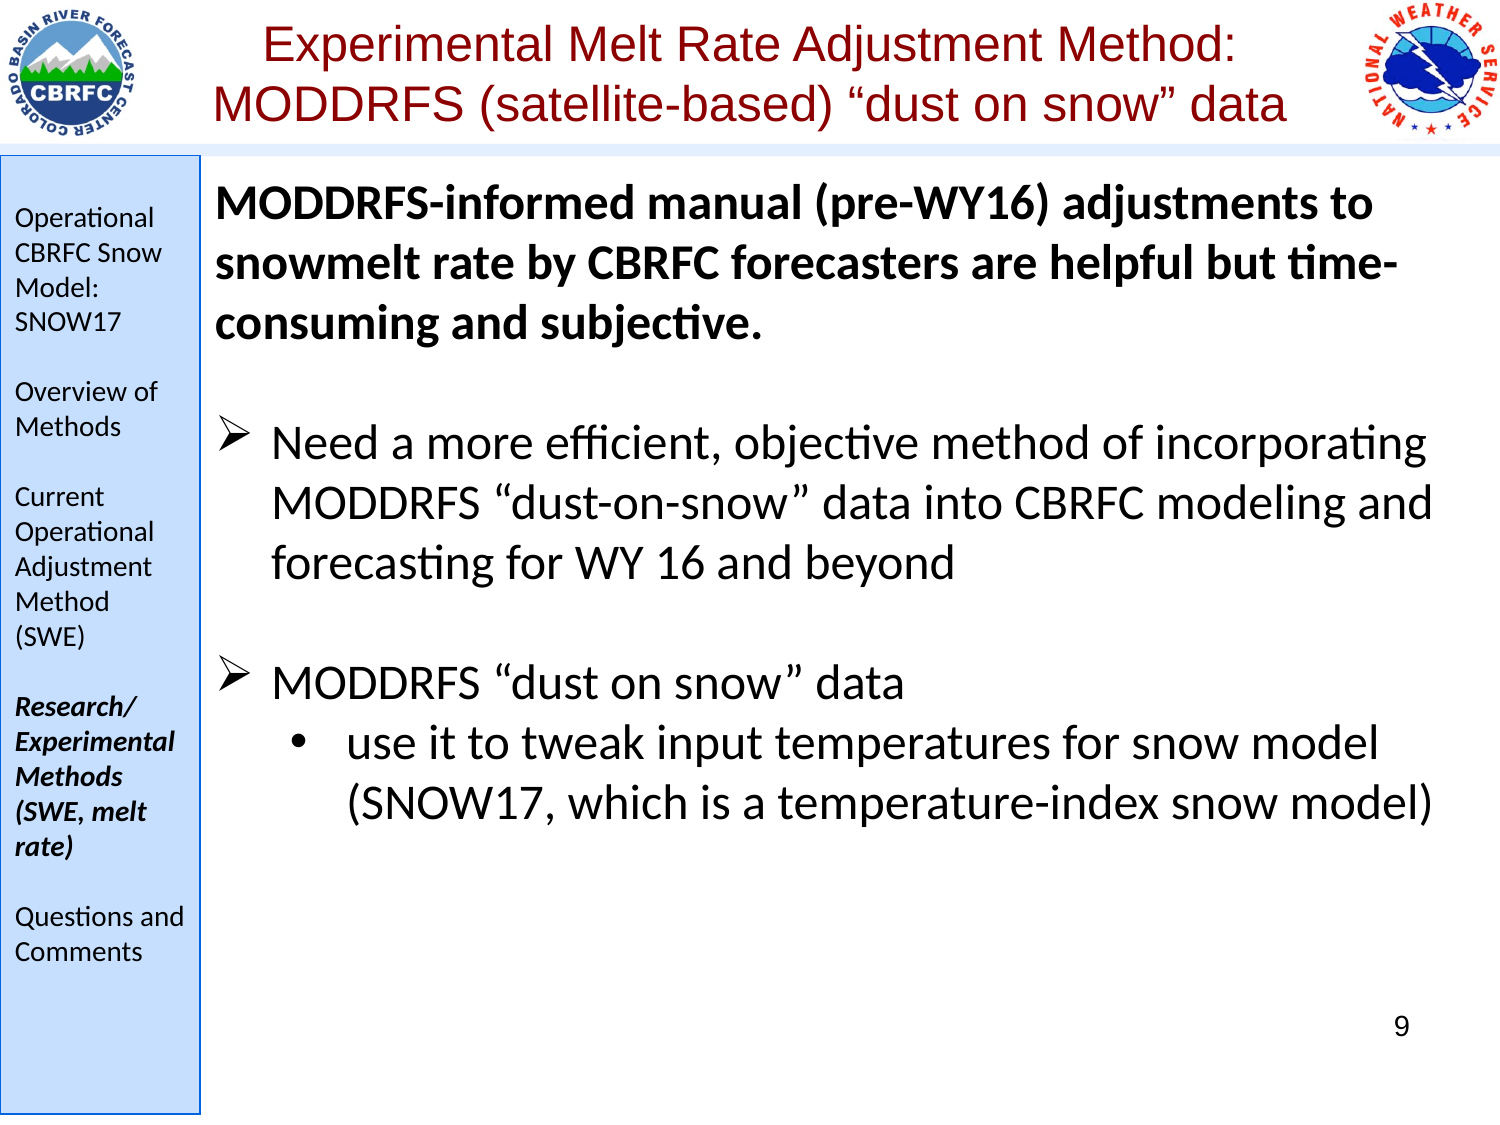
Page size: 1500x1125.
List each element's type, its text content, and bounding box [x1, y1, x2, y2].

slide_number 9 [1074, 999, 1426, 1078]
picture [0, 0, 74, 143]
text_box MODDRFS-informed manual (pre-WY16) adjustments to snowmelt rate by CBRFC forecasters are helpful but time-consuming and subjective. Need a more efficient, objective method of incorporating MODDRFS “dust-on-snow” data into CBRFC modeling and forecasting for WY 16 and beyond MODDRFS “dust on snow” data use it to tweak input temperatures for snow model (SNOW17, which is a temperature-index snow model) [200, 162, 1500, 883]
picture [1362, 0, 1500, 143]
text_box Operational CBRFC Snow Model: SNOW17 Overview of Methods Current Operational Adjustment Method (SWE) Research/Experimental Methods (SWE, melt rate) Questions and Comments [0, 155, 200, 1115]
text_box Experimental Melt Rate Adjustment Method: MODDRFS (satellite-based) “dust on snow” data [74, 0, 1360, 143]
